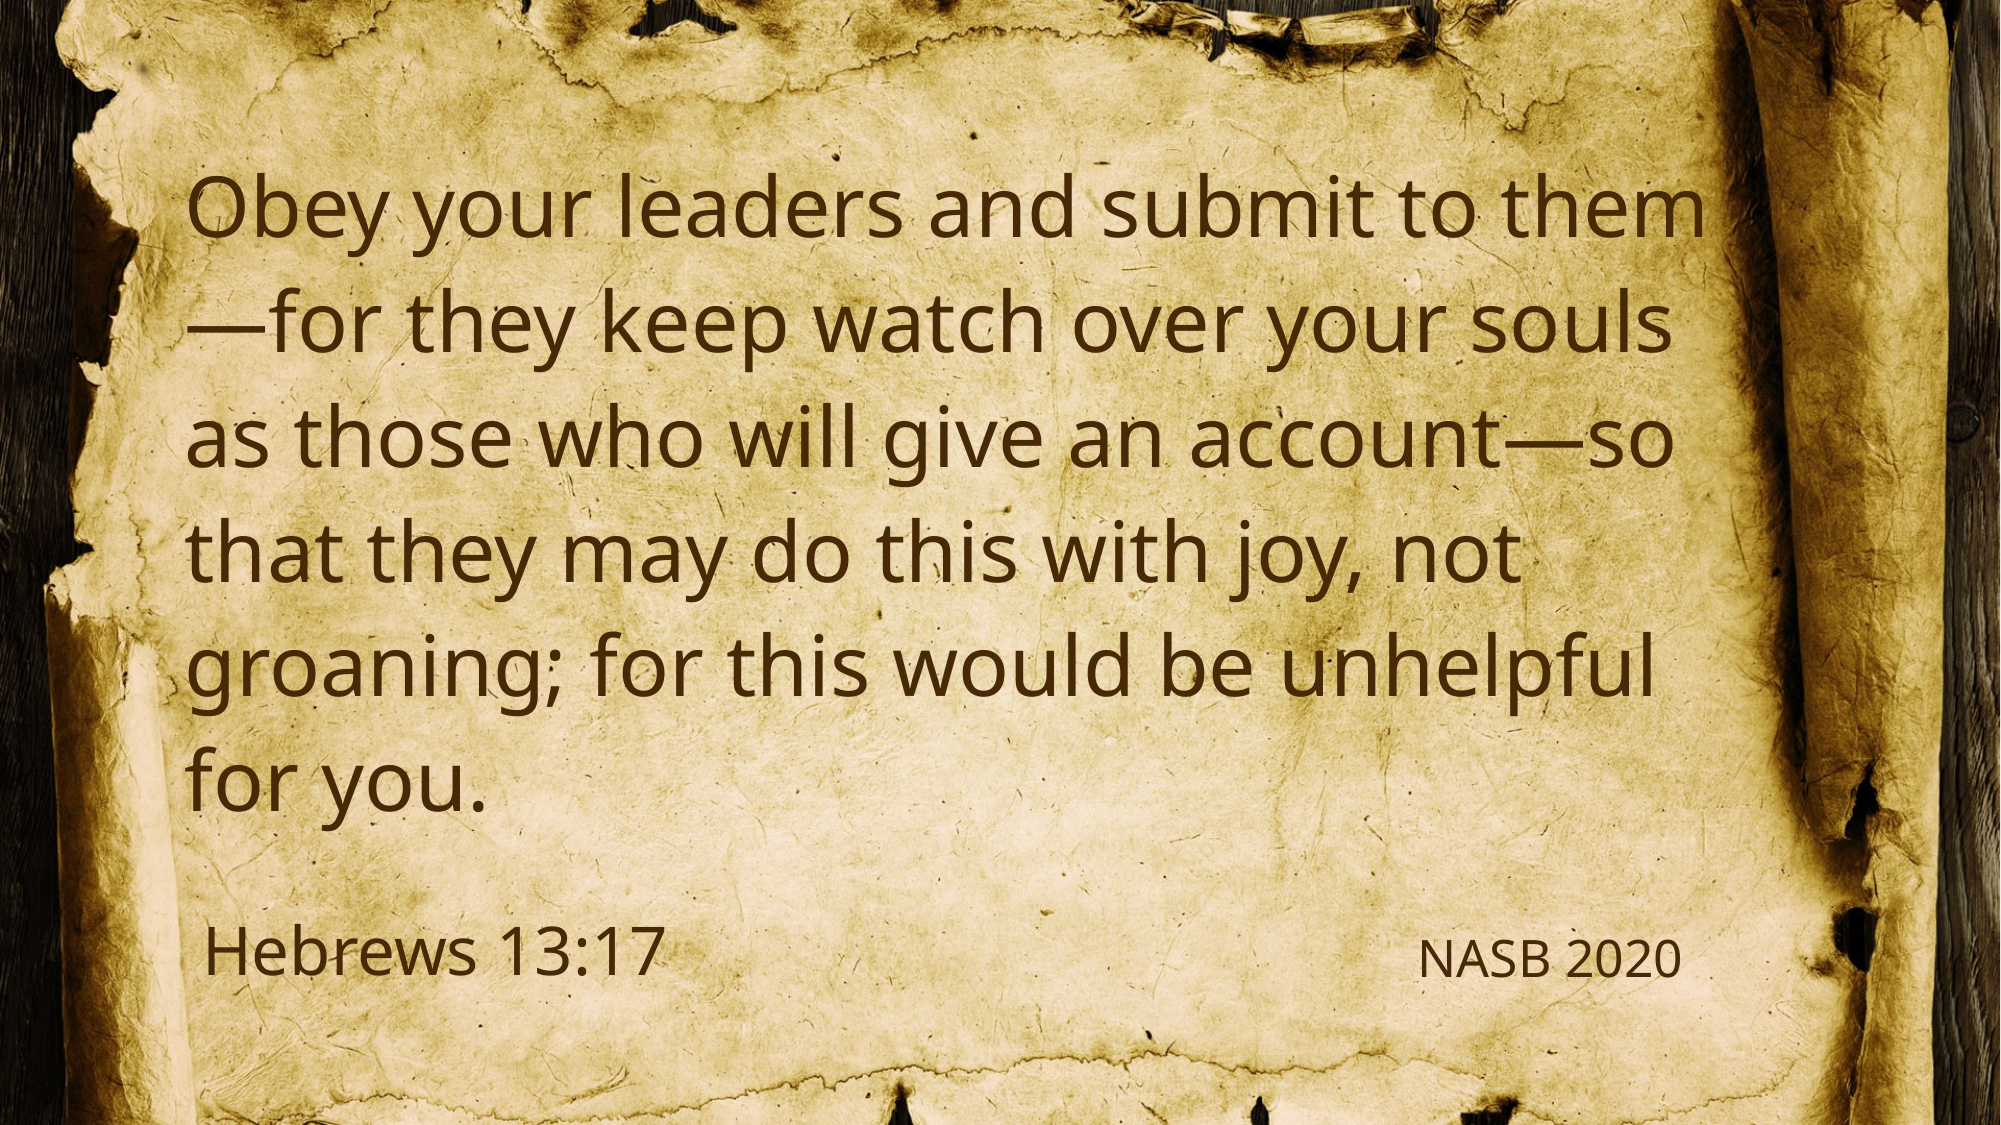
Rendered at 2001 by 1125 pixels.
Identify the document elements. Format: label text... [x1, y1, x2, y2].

list Hebrews 13:17 [186, 894, 1439, 1005]
list Obey your leaders and submit to them—for they keep watch over your souls as those who will give an account—so that they may do this with joy, not groaning; for this would be unhelpful for you. [168, 139, 1731, 848]
list NASB 2020 [1397, 905, 1699, 1002]
picture [0, 0, 2001, 1125]
